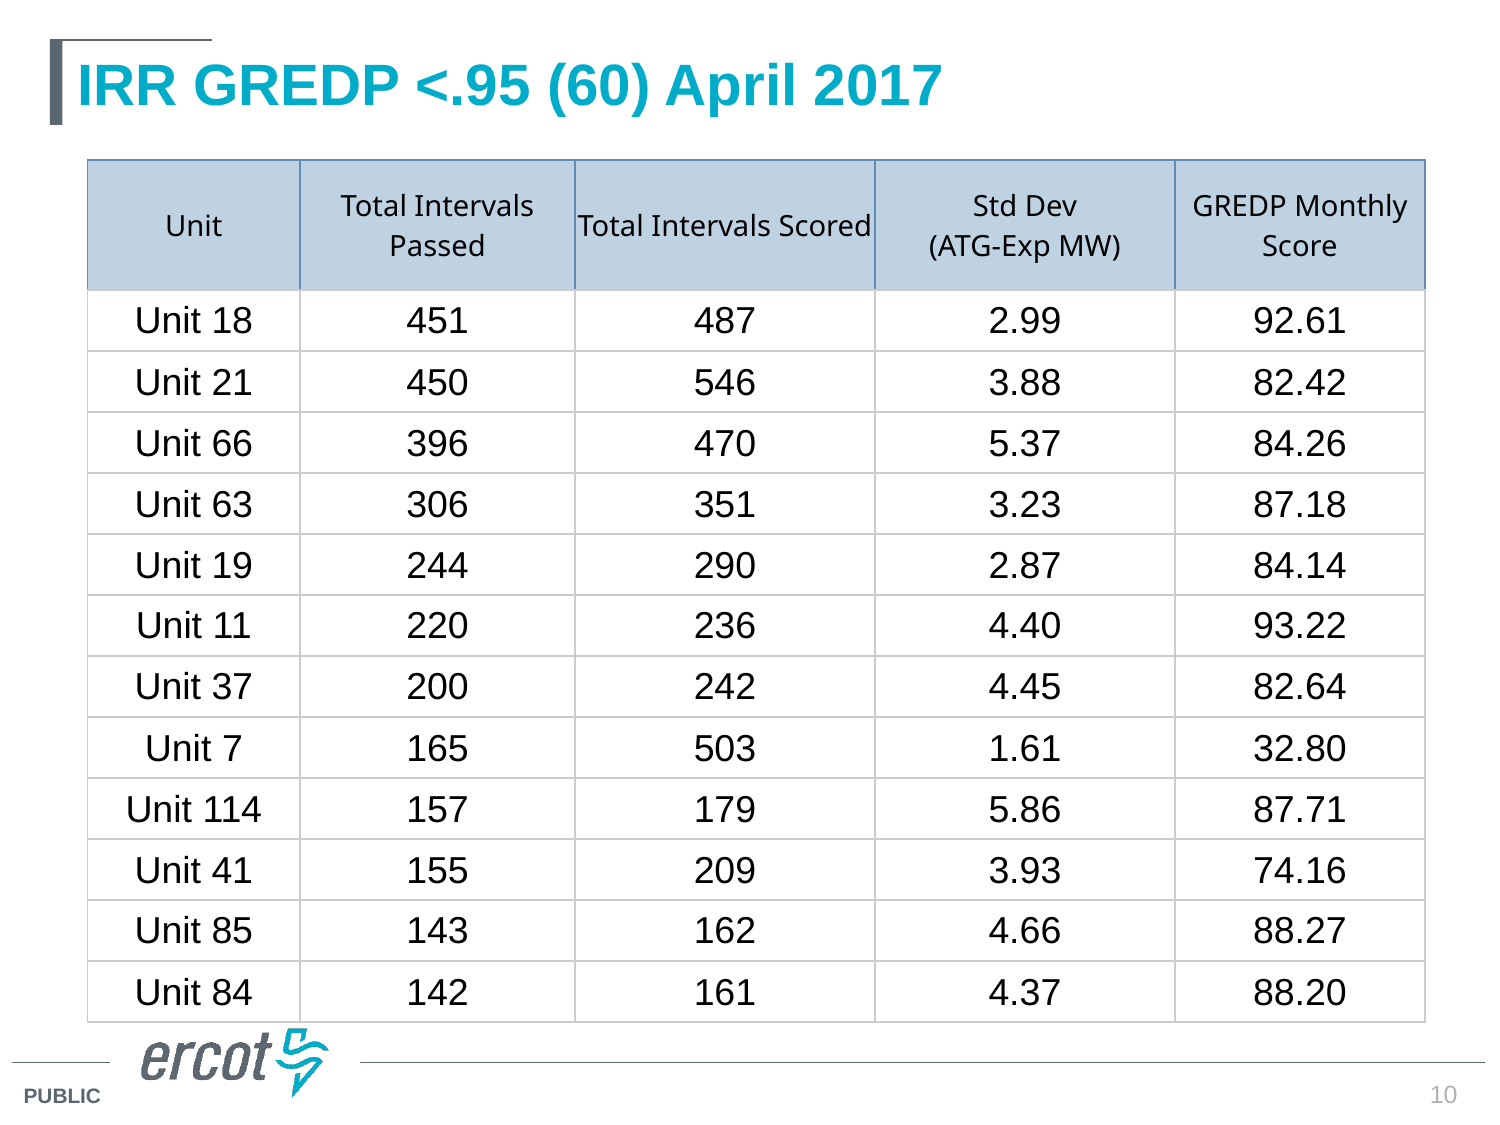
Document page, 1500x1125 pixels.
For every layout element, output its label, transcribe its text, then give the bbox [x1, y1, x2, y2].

table_cell 87.18 [1176, 474, 1424, 533]
table_cell 87.71 [1176, 779, 1424, 838]
table_cell 155 [301, 840, 574, 899]
table_cell 162 [576, 901, 874, 960]
table_cell Unit 66 [88, 413, 299, 472]
table_header Total Intervals Passed [301, 161, 574, 289]
table_header Total Intervals Scored [576, 161, 874, 289]
table_cell 3.93 [876, 840, 1174, 899]
table_cell 242 [576, 657, 874, 716]
table_header Std Dev (ATG-Exp MW) [876, 161, 1174, 289]
table_cell 306 [301, 474, 574, 533]
title IRR GREDP <.95 (60) April 2017 [62, 39, 1450, 158]
table_header GREDP Monthly Score [1176, 161, 1424, 289]
table_cell Unit 19 [88, 535, 299, 594]
table_cell 32.80 [1176, 718, 1424, 777]
table_cell Unit 114 [88, 779, 299, 838]
table_cell Unit 85 [88, 901, 299, 960]
table_cell Unit 18 [88, 291, 299, 350]
table_cell 4.66 [876, 901, 1174, 960]
table_cell 3.88 [876, 352, 1174, 411]
table_cell 290 [576, 535, 874, 594]
table_cell 546 [576, 352, 874, 411]
table_cell 88.20 [1176, 962, 1424, 1021]
table_cell 451 [301, 291, 574, 350]
table_cell 450 [301, 352, 574, 411]
table_cell 220 [301, 596, 574, 655]
table_cell 74.16 [1176, 840, 1424, 899]
table_cell Unit 7 [88, 718, 299, 777]
table_cell 396 [301, 413, 574, 472]
table_cell 236 [576, 596, 874, 655]
table_cell 93.22 [1176, 596, 1424, 655]
table_cell 179 [576, 779, 874, 838]
table_cell 161 [576, 962, 874, 1021]
table_cell 88.27 [1176, 901, 1424, 960]
table_cell 487 [576, 291, 874, 350]
table_cell 1.61 [876, 718, 1174, 777]
table_cell 92.61 [1176, 291, 1424, 350]
table_cell 200 [301, 657, 574, 716]
table_cell 142 [301, 962, 574, 1021]
table_cell Unit 63 [88, 474, 299, 533]
table_cell 5.86 [876, 779, 1174, 838]
table_cell 84.14 [1176, 535, 1424, 594]
table_cell 157 [301, 779, 574, 838]
table_cell 4.37 [876, 962, 1174, 1021]
table_cell 4.45 [876, 657, 1174, 716]
table_cell Unit 84 [88, 962, 299, 1021]
table_cell 503 [576, 718, 874, 777]
table_cell 209 [576, 840, 874, 899]
table_cell 143 [301, 901, 574, 960]
table_header Unit [88, 161, 299, 289]
table_cell 2.99 [876, 291, 1174, 350]
table_cell Unit 11 [88, 596, 299, 655]
table_cell 5.37 [876, 413, 1174, 472]
table_cell 3.23 [876, 474, 1174, 533]
table_cell 165 [301, 718, 574, 777]
table_cell Unit 41 [88, 840, 299, 899]
table_cell 470 [576, 413, 874, 472]
table_cell 244 [301, 535, 574, 594]
table_cell 351 [576, 474, 874, 533]
table_cell 84.26 [1176, 413, 1424, 472]
table_cell Unit 21 [88, 352, 299, 411]
table_cell 4.40 [876, 596, 1174, 655]
picture [137, 1024, 332, 1100]
table_cell 82.64 [1176, 657, 1424, 716]
table_cell 82.42 [1176, 352, 1424, 411]
table_cell Unit 37 [88, 657, 299, 716]
table_cell 2.87 [876, 535, 1174, 594]
slide_number 10 [1412, 1076, 1475, 1112]
